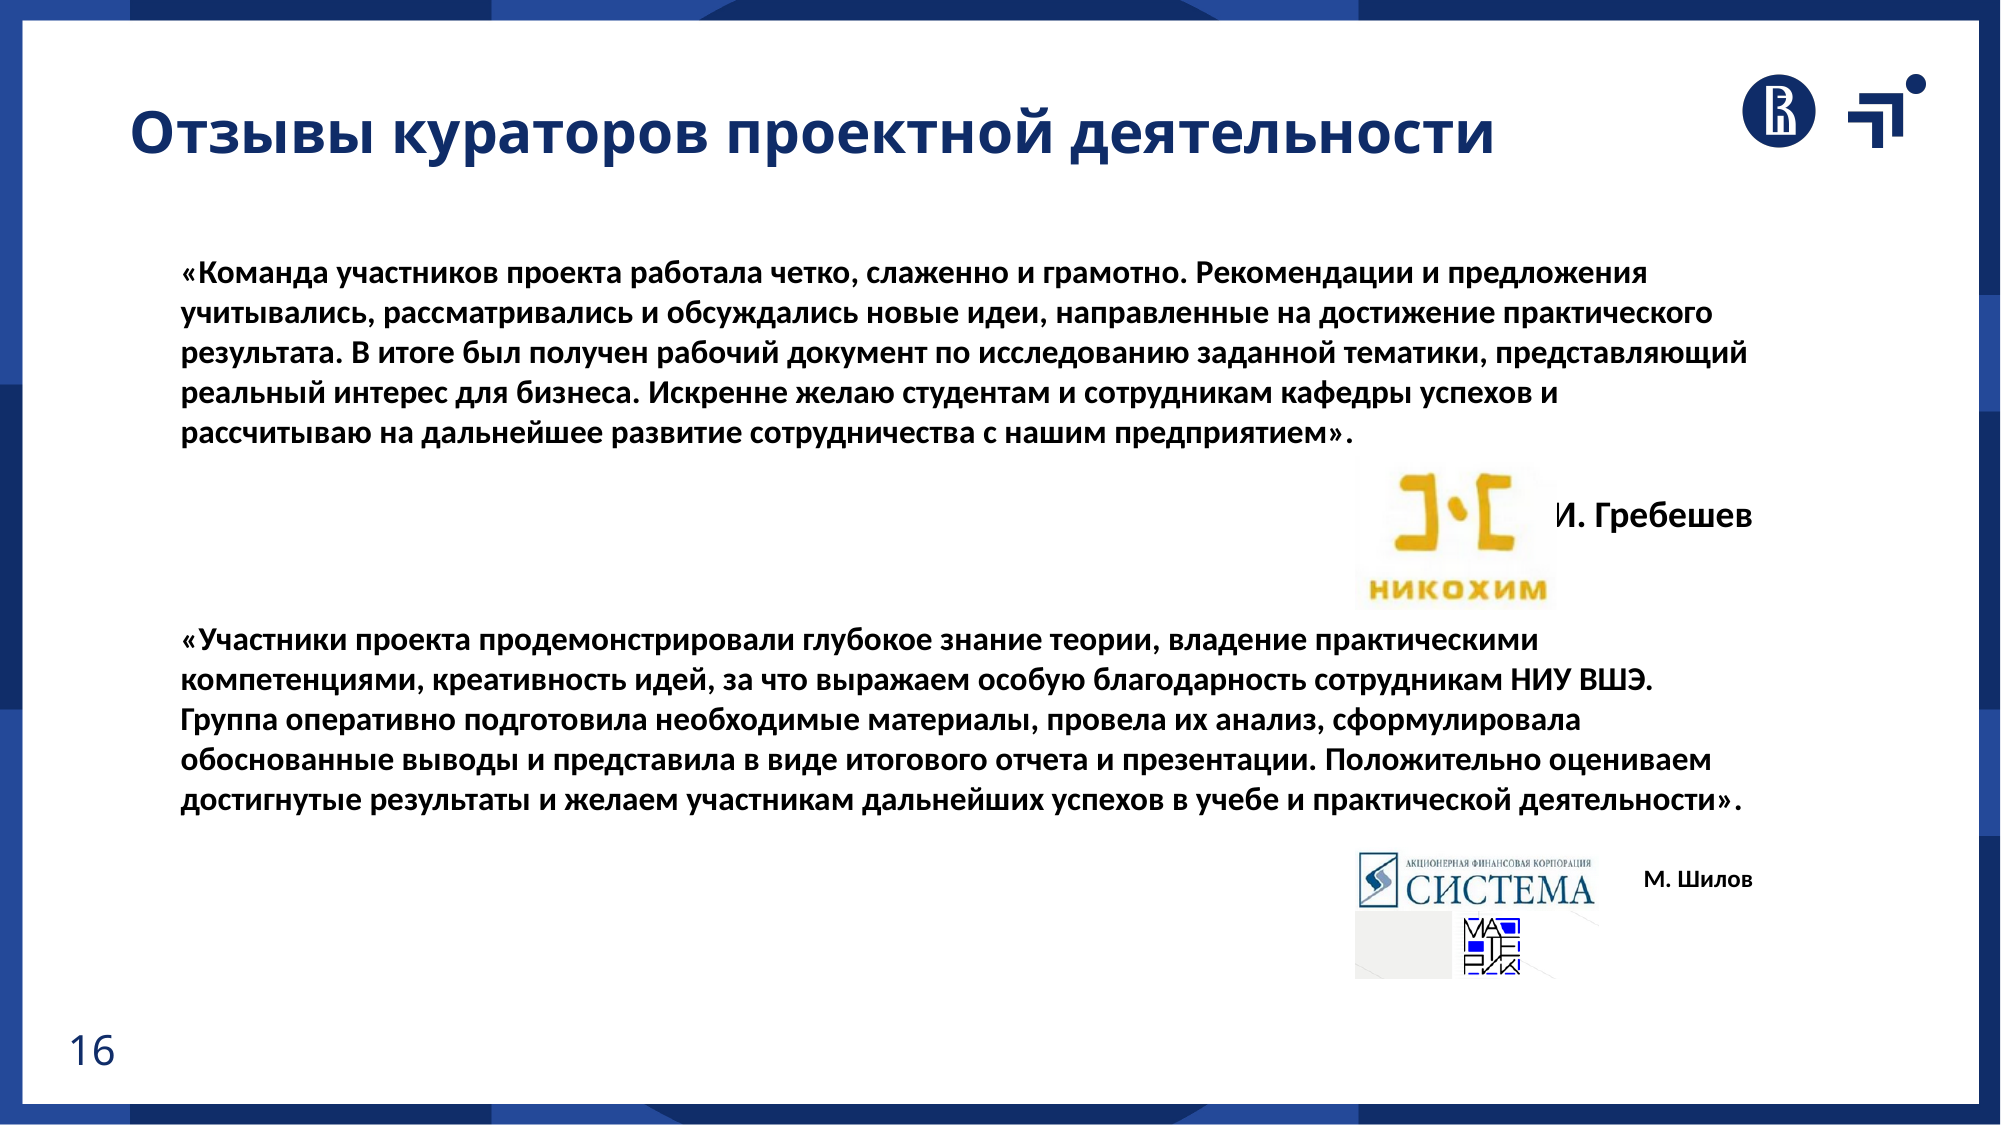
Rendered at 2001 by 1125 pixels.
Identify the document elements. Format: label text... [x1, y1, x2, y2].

picture [0, 0, 2001, 1125]
text_box «Команда участников проекта работала четко, слаженно и грамотно. Рекомендации и предложения учитывались, рассматривались и обсуждались новые идеи, направленные на достижение практического результата. В итоге был получен рабочий документ по исследованию заданной тематики, представляющий реальный интерес для бизнеса. Искренне желаю студентам и сотрудникам кафедры успехов и рассчитываю на дальнейшее развитие сотрудничества с нашим предприятием». И. Гребешев «Участники проекта продемонстрировали глубокое знание теории, владение практическими компетенциями, креативность идей, за что выражаем особую благодарность сотрудникам НИУ ВШЭ. Группа оперативно подготовила необходимые материалы, провела их анализ, сформулировала обоснованные выводы и представила в виде итогового отчета и презентации. Положительно оцениваем достигнутые результаты и желаем участникам дальнейших успехов в учебе и практической деятельности». М. Шилов [165, 243, 1768, 1070]
text_box Отзывы кураторов проектной деятельности [130, 95, 1832, 238]
